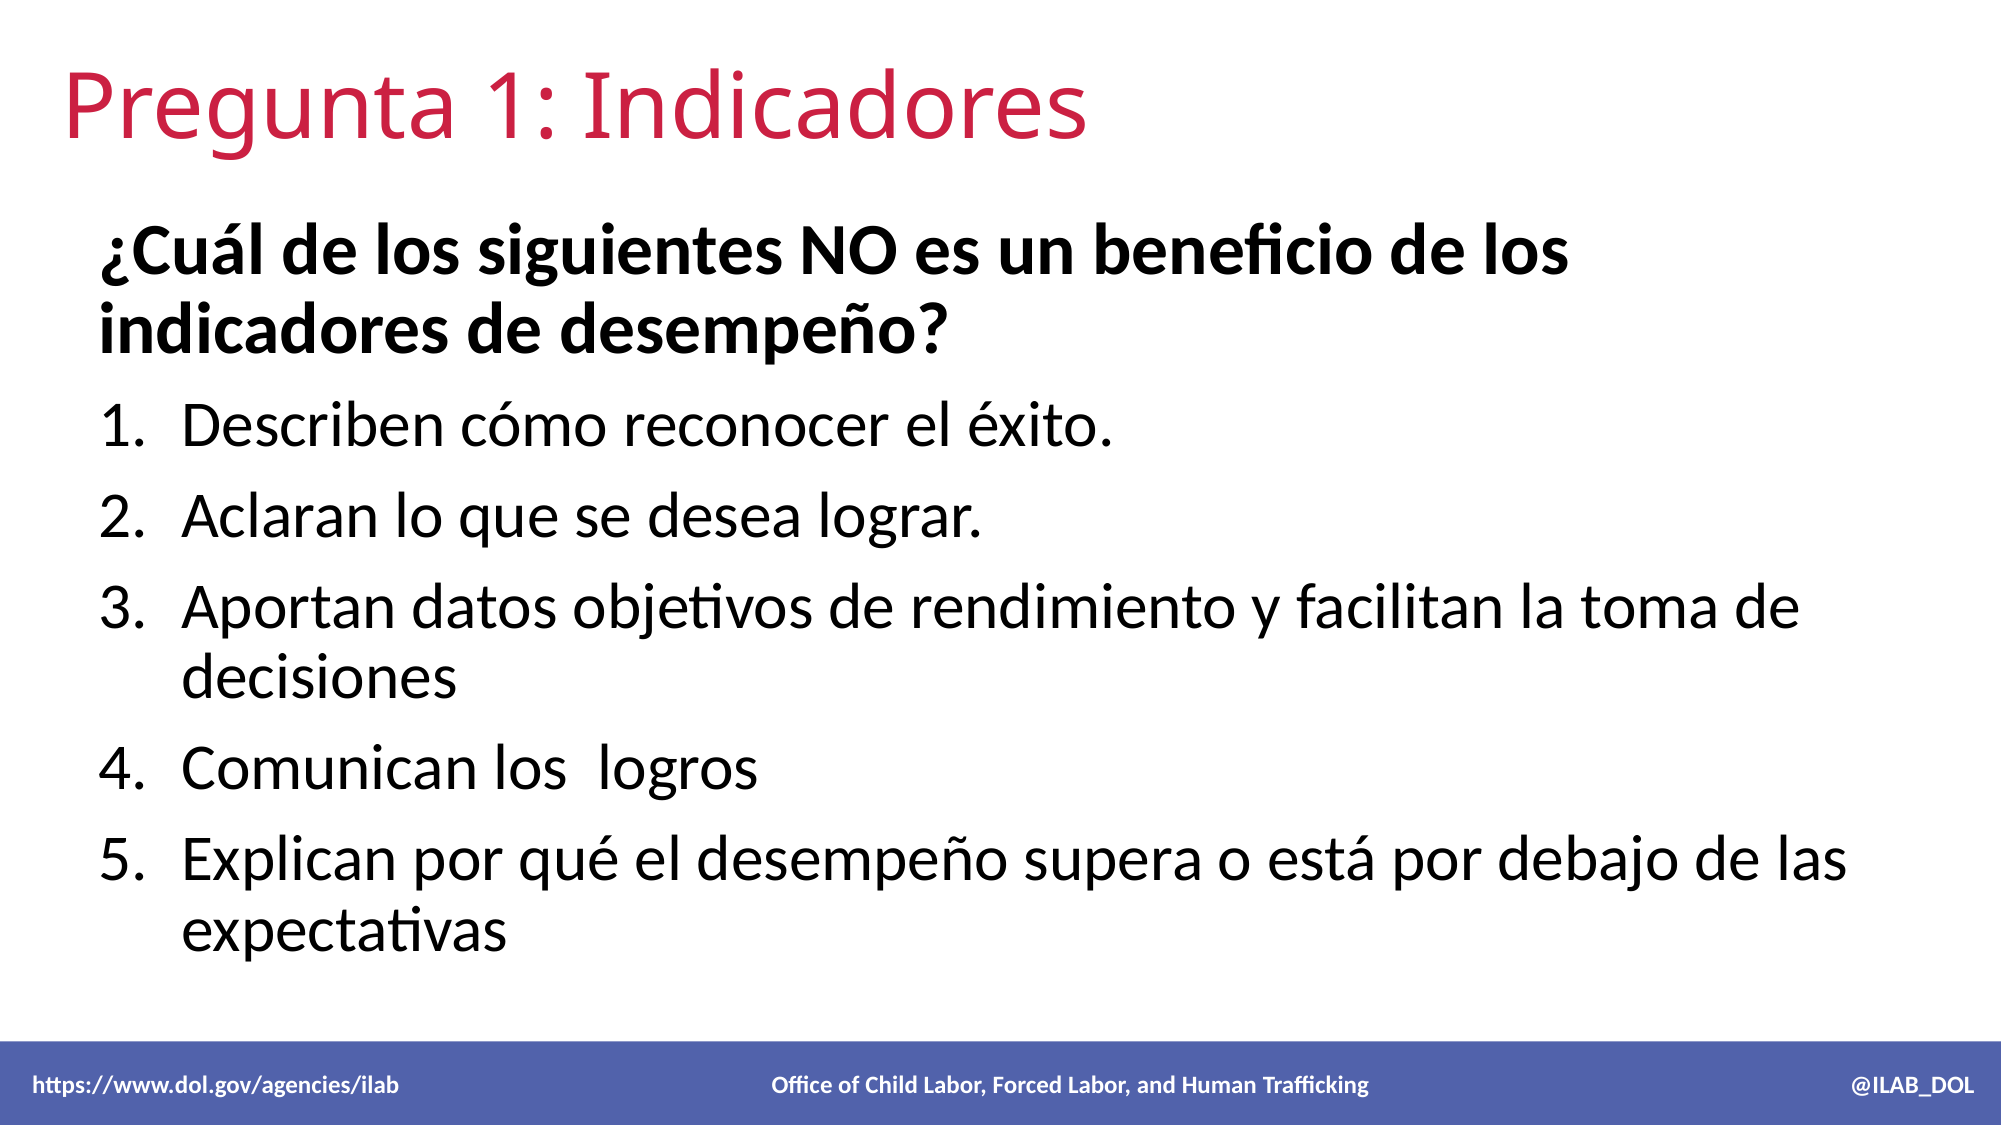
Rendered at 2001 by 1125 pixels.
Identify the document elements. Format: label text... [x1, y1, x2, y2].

title Pregunta 1: Indicadores [46, 0, 1772, 218]
footer https://www.dol.gov/agencies/ilab Office of Child Labor, Forced Labor, and Human Trafficking @ILAB_DOL [0, 1041, 2000, 1125]
list ¿Cuál de los siguientes NO es un beneficio de los indicadores de desempeño? Describen cómo reconocer el éxito. Aclaran lo que se desea lograr. Aportan datos objetivos de rendimiento y facilitan la toma de decisiones Comunican los logros Explican por qué el desempeño supera o está por debajo de las expectativas [83, 203, 1915, 980]
